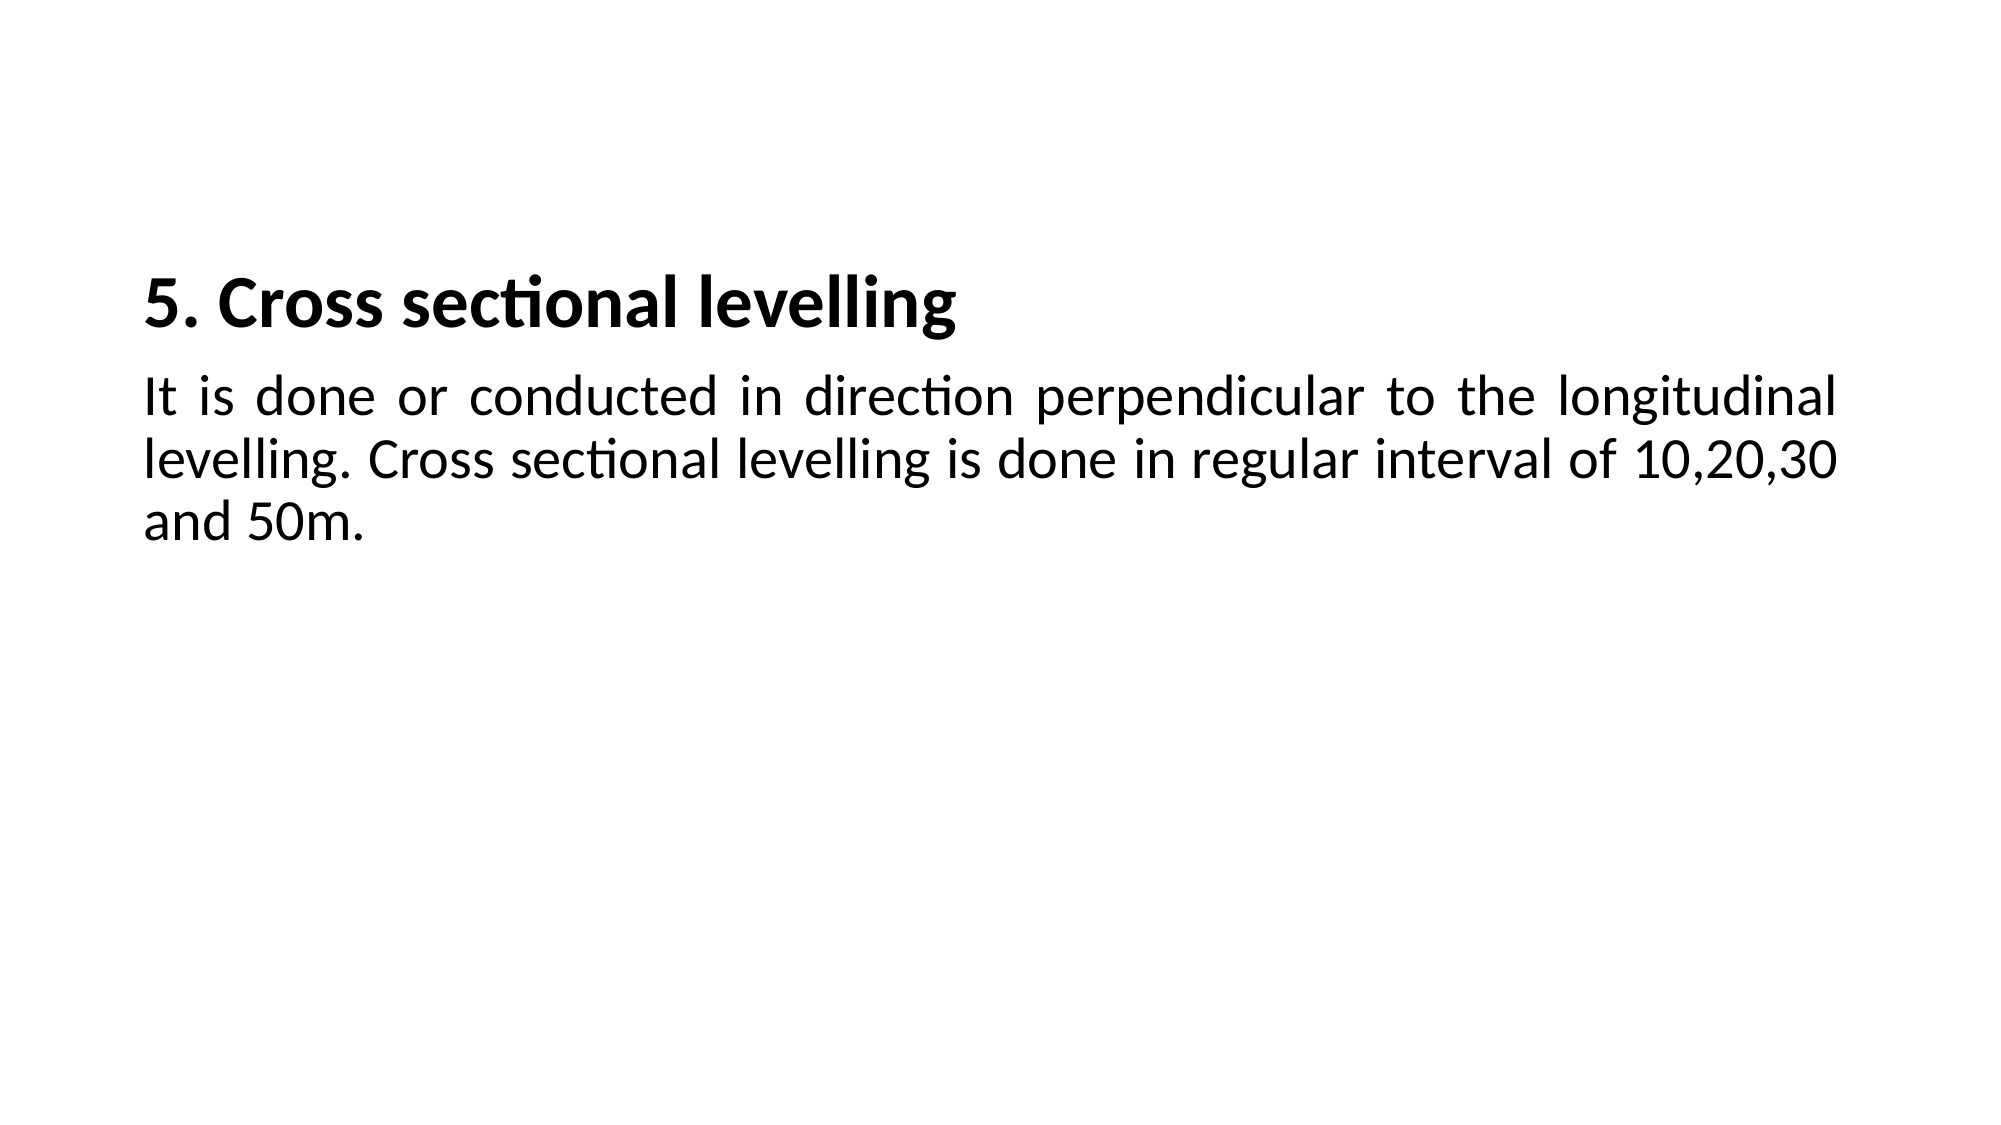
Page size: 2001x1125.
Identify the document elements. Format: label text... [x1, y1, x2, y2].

list 5. Cross sectional levelling It is done or conducted in direction perpendicular to the longitudinal levelling. Cross sectional levelling is done in regular interval of 10,20,30 and 50m. [129, 255, 1854, 1125]
